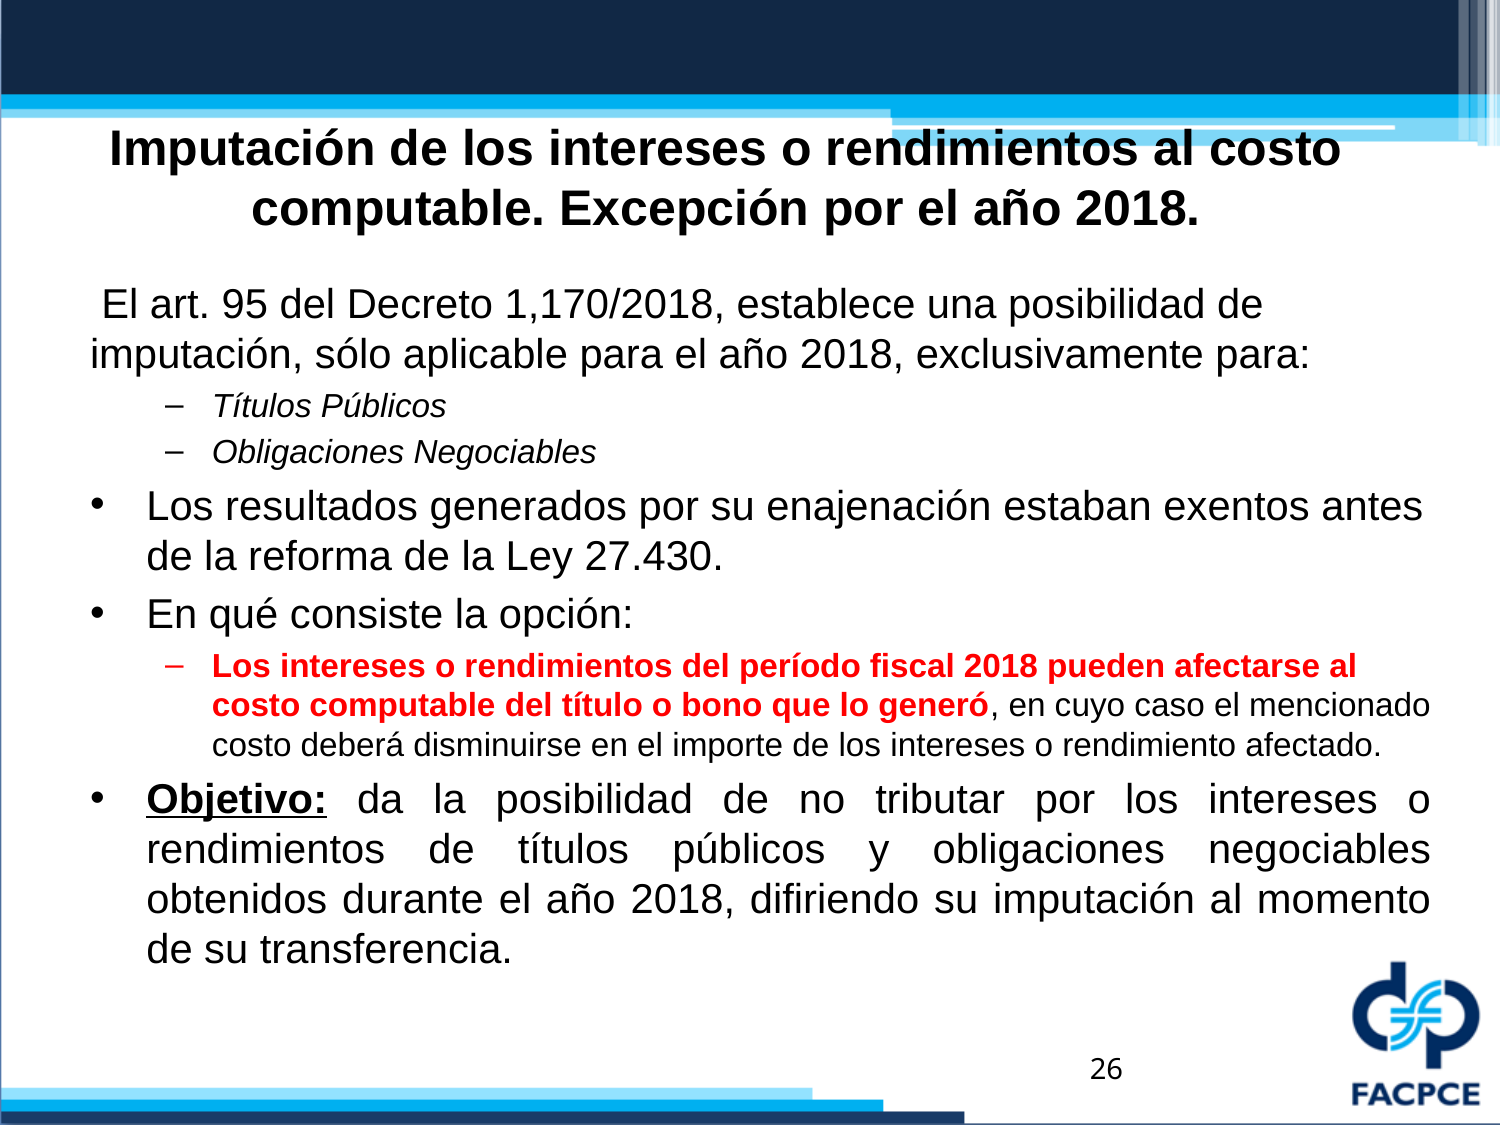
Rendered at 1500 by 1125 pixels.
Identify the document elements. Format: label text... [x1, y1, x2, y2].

list El art. 95 del Decreto 1,170/2018, establece una posibilidad de imputación, sólo aplicable para el año 2018, exclusivamente para: Títulos Públicos Obligaciones Negociables Los resultados generados por su enajenación estaban exentos antes de la reforma de la Ley 27.430. En qué consiste la opción: Los intereses o rendimientos del período fiscal 2018 pueden afectarse al costo computable del título o bono que lo generó, en cuyo caso el mencionado costo deberá disminuirse en el importe de los intereses o rendimiento afectado. Objetivo: da la posibilidad de no tributar por los intereses o rendimientos de títulos públicos y obligaciones negociables obtenidos durante el año 2018, difiriendo su imputación al momento de su transferencia. [74, 269, 1448, 1055]
slide_number 26 [1074, 1042, 1425, 1103]
picture [0, 0, 1500, 1125]
title Imputación de los intereses o rendimientos al costo computable. Excepción por el año 2018. [0, 93, 1454, 259]
